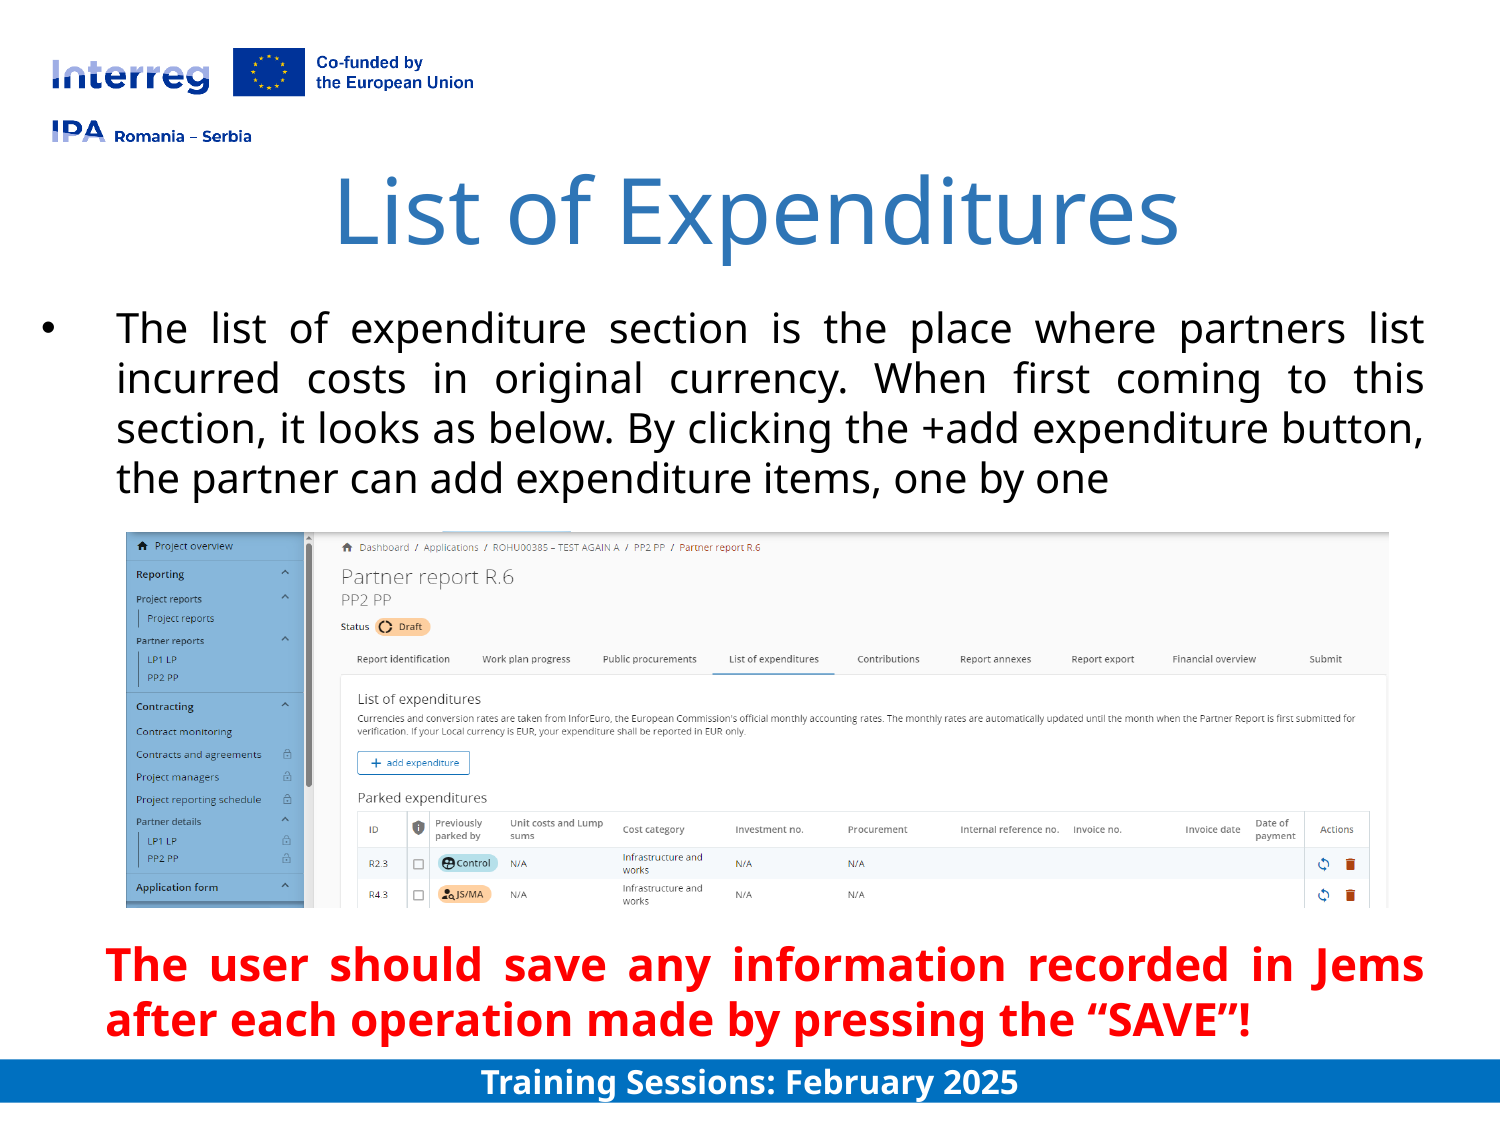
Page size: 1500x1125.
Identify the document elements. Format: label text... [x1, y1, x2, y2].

picture [126, 531, 1389, 908]
text_box The list of expenditure section is the place where partners list incurred costs in original currency. When first coming to this section, it looks as below. By clicking the +add expenditure button, the partner can add expenditure items, one by one [26, 294, 1441, 510]
picture [28, 24, 497, 166]
text_box List of Expenditures [255, 145, 1260, 271]
text_box The user should save any information recorded in Jems after each operation made by pressing the “SAVE”! [90, 927, 1441, 1053]
